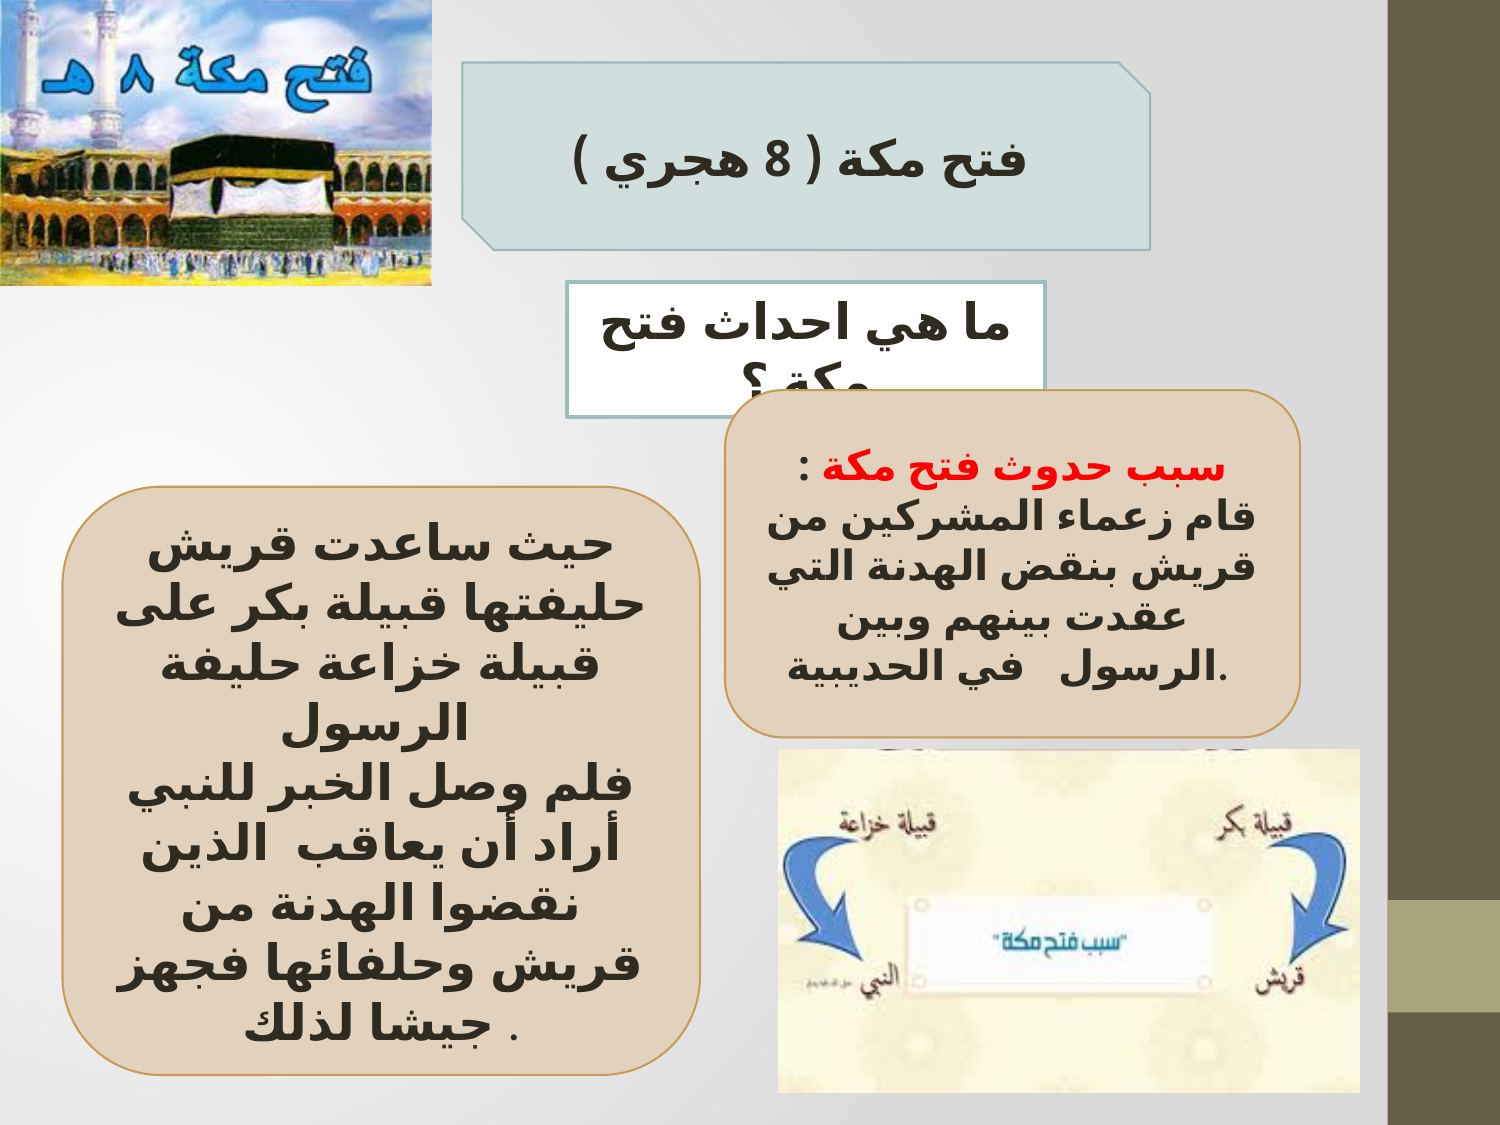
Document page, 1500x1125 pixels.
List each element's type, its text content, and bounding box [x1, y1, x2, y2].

picture [0, 0, 432, 287]
text_box فتح مكة ( 8 هجري ) [461, 61, 1152, 252]
picture [777, 749, 1360, 1094]
text_box حيث ساعدت قريش حليفتها قبيلة بكر على قبيلة خزاعة حليفة الرسول فلم وصل الخبر للنبي أراد أن يعاقب الذين نقضوا الهدنة من قريش وحلفائها فجهز جيشا لذلك . [61, 485, 702, 1077]
text_box ما هي احداث فتح مكة ؟ [565, 280, 1047, 419]
text_box سبب حدوث فتح مكة : قام زعماء المشركين من قريش بنقض الهدنة التي عقدت بينهم وبين الرسول في الحديبية. [723, 389, 1302, 739]
